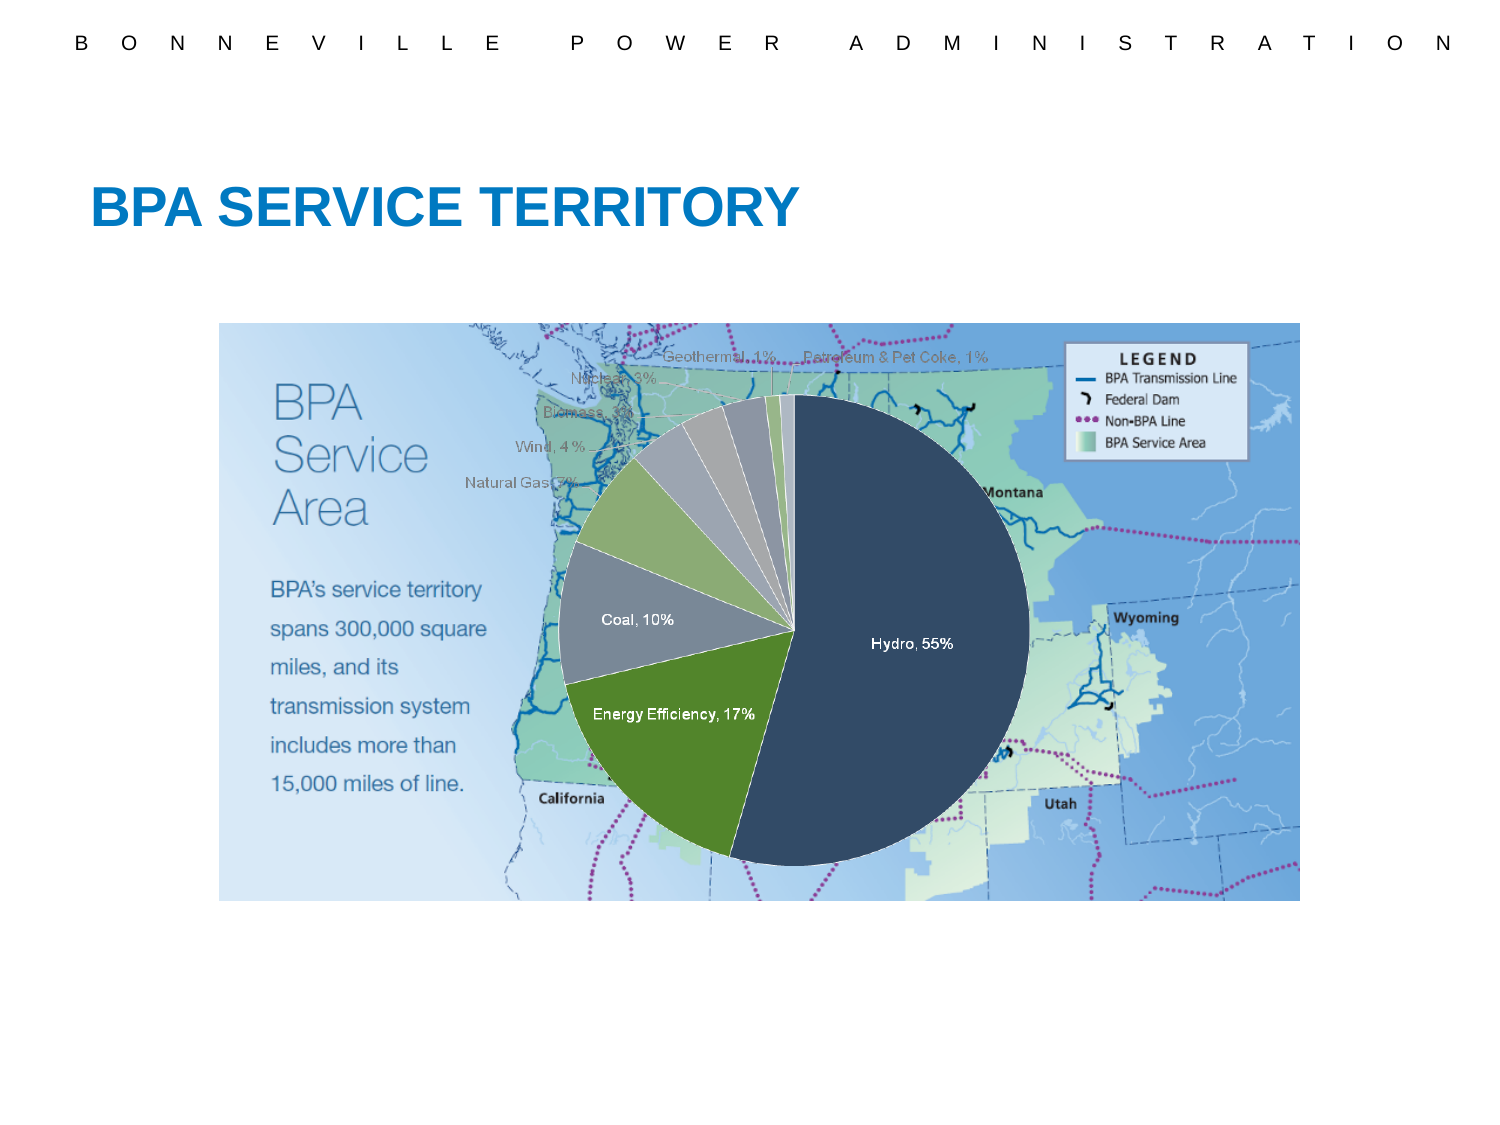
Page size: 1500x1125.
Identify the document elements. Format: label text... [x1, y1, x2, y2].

title BPA Service Territory [75, 154, 1425, 252]
picture [219, 323, 1301, 901]
